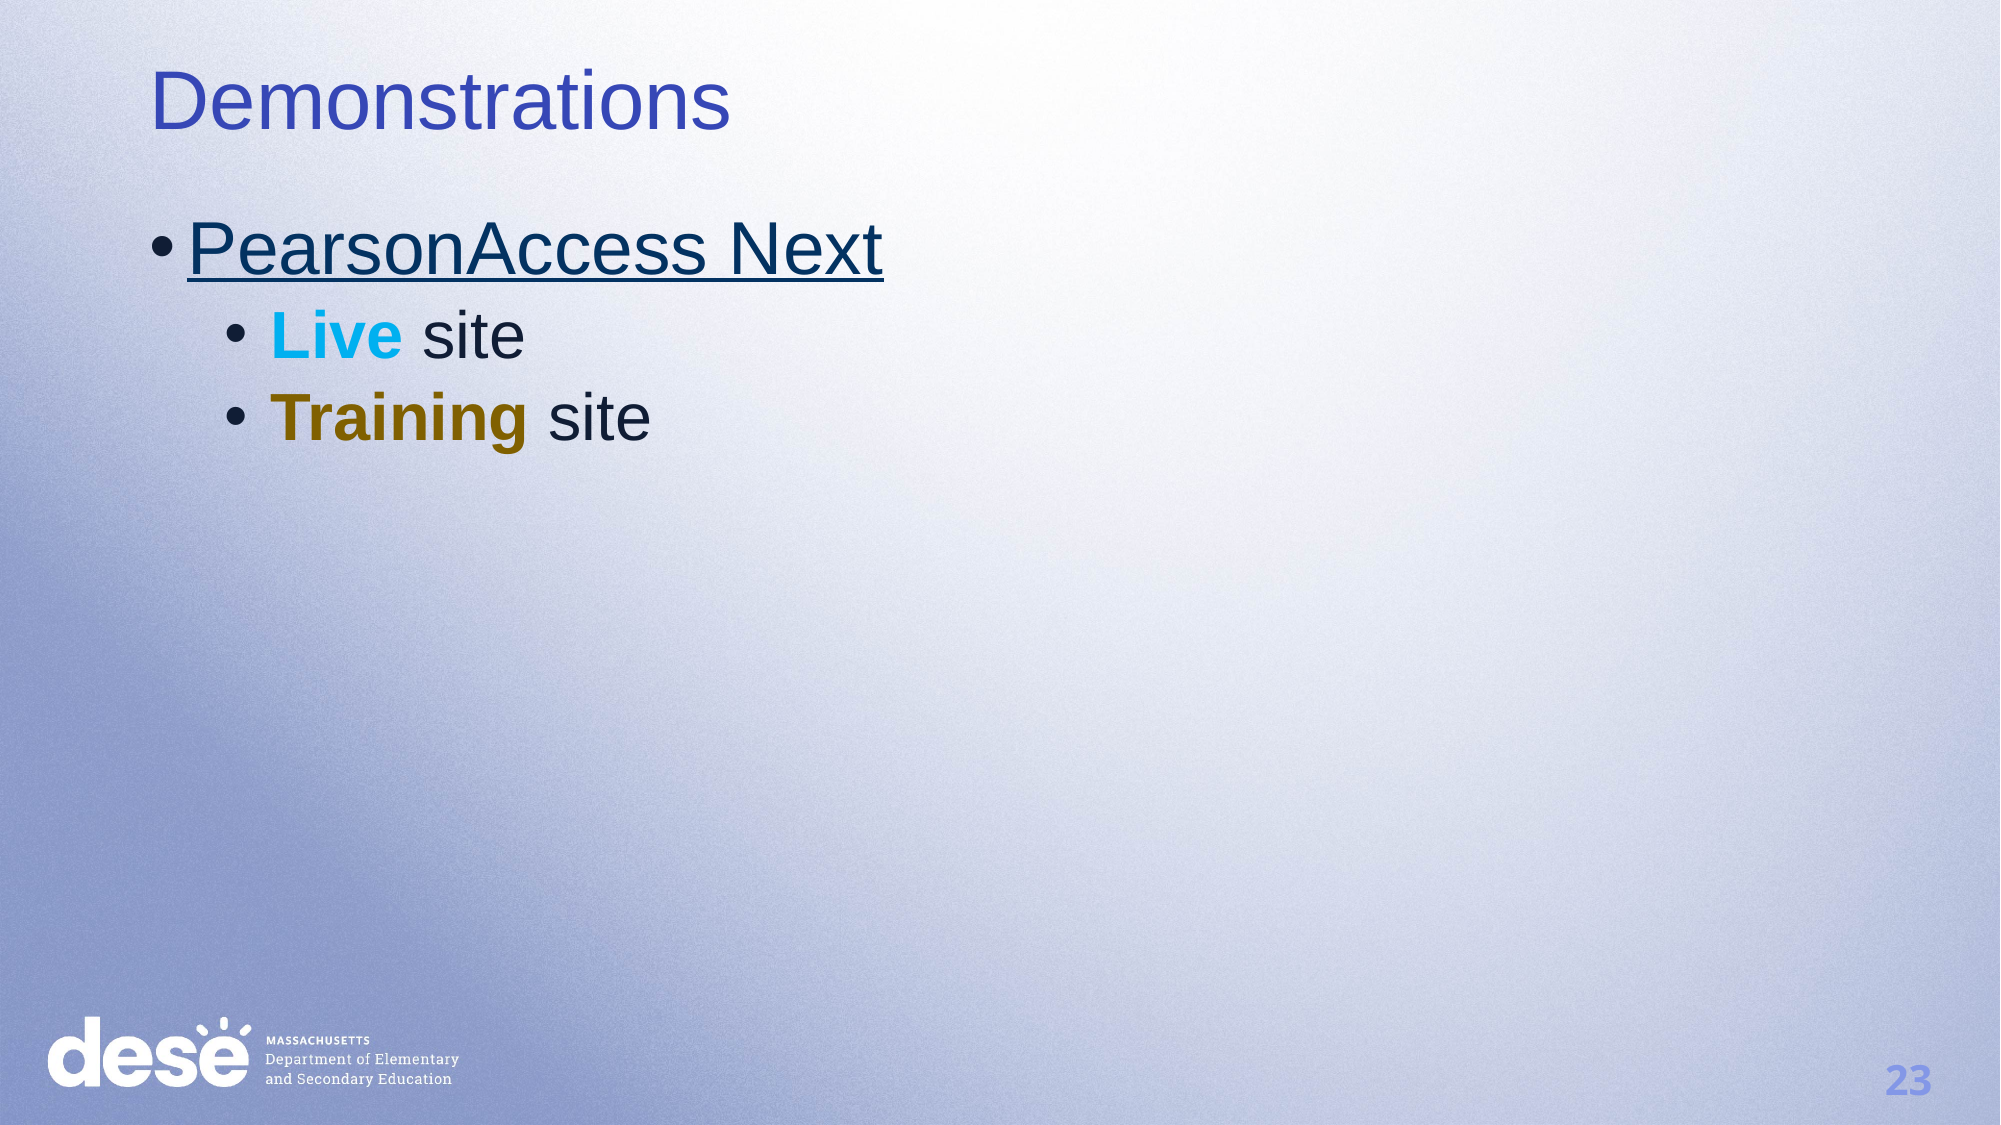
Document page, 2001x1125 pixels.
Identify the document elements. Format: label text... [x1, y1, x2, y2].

picture [0, 0, 2000, 1125]
list PearsonAccess Next Live site Training site [134, 201, 2000, 1031]
title Demonstrations [134, 47, 2000, 159]
